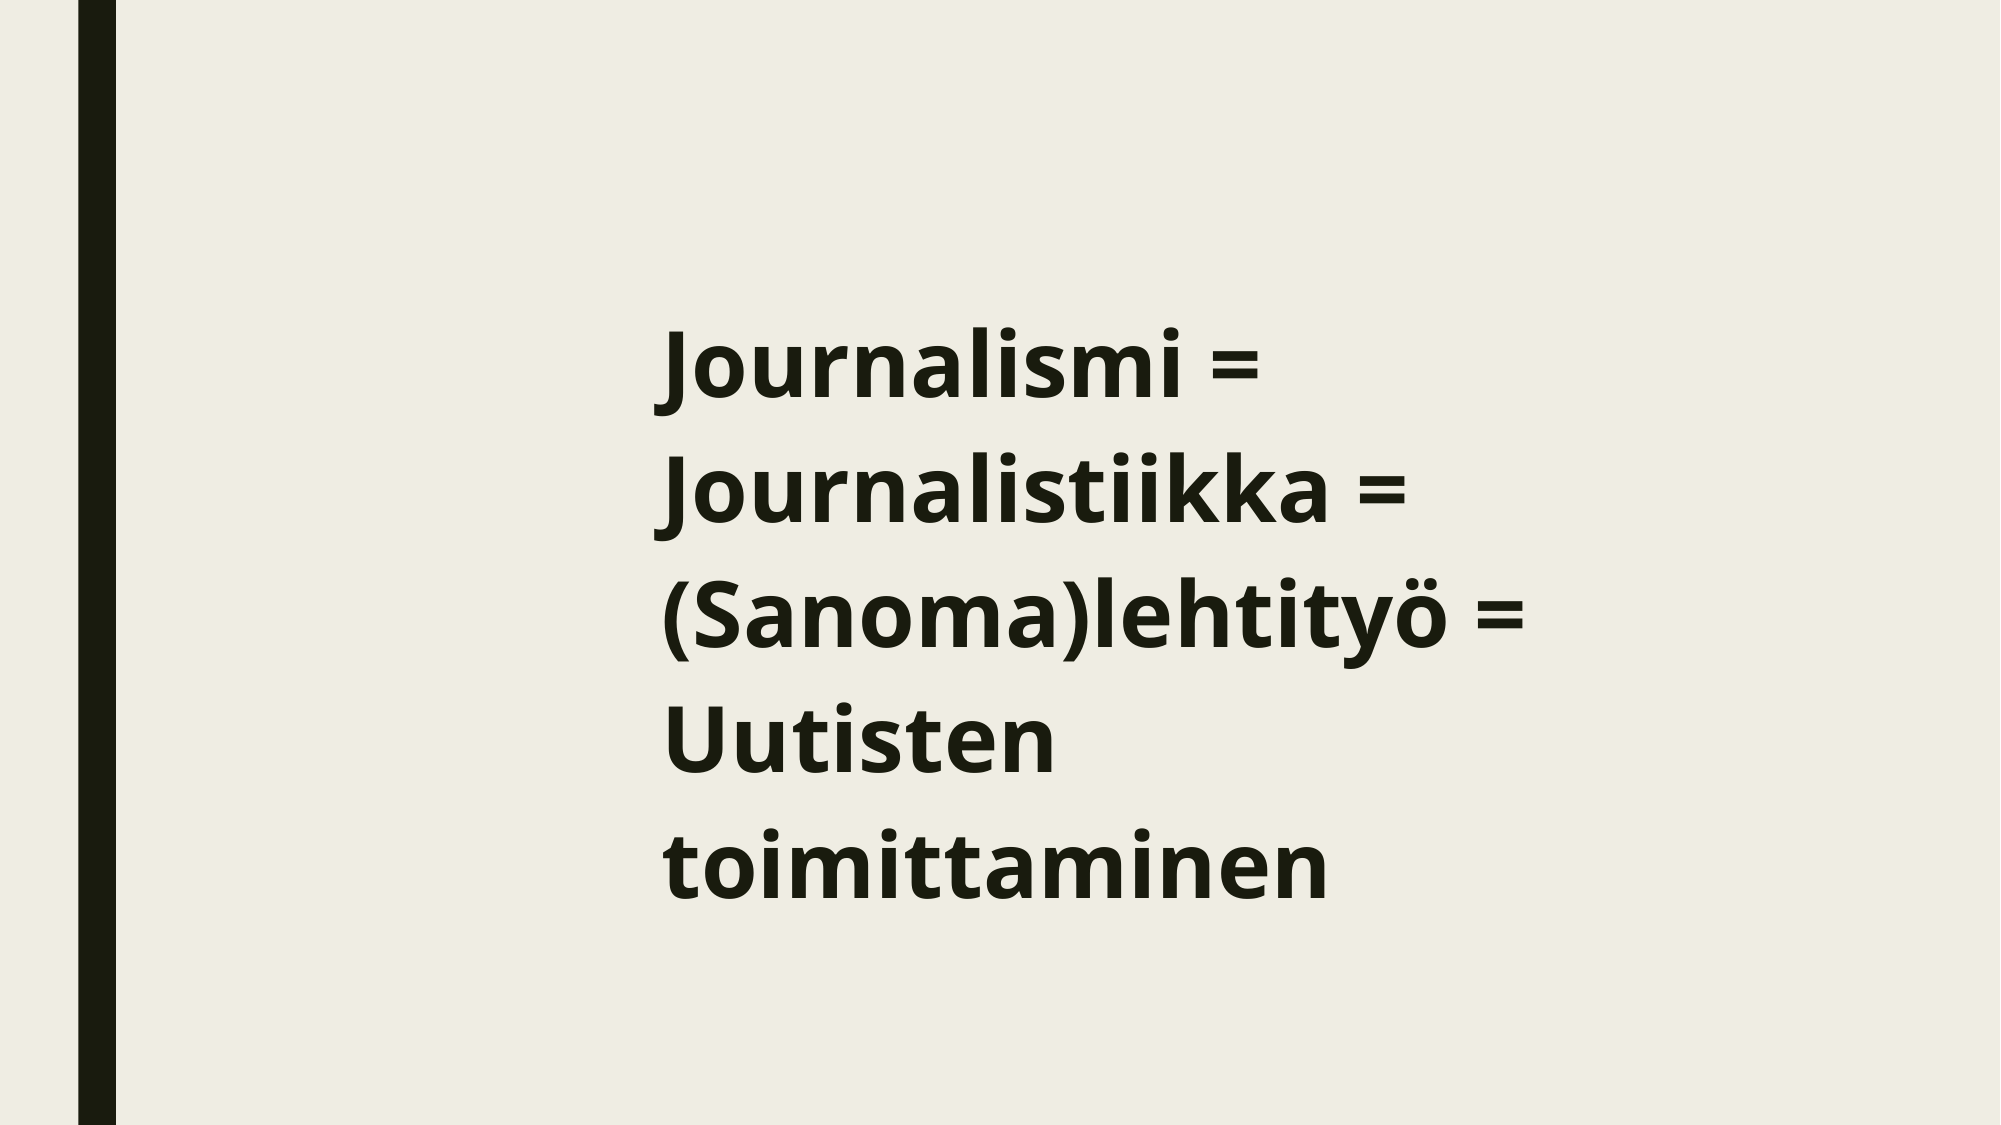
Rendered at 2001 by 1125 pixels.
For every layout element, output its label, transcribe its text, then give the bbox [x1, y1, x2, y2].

text_box Journalismi = Journalistiikka = (Sanoma)lehtityö = Uutisten toimittaminen [646, 282, 1647, 924]
